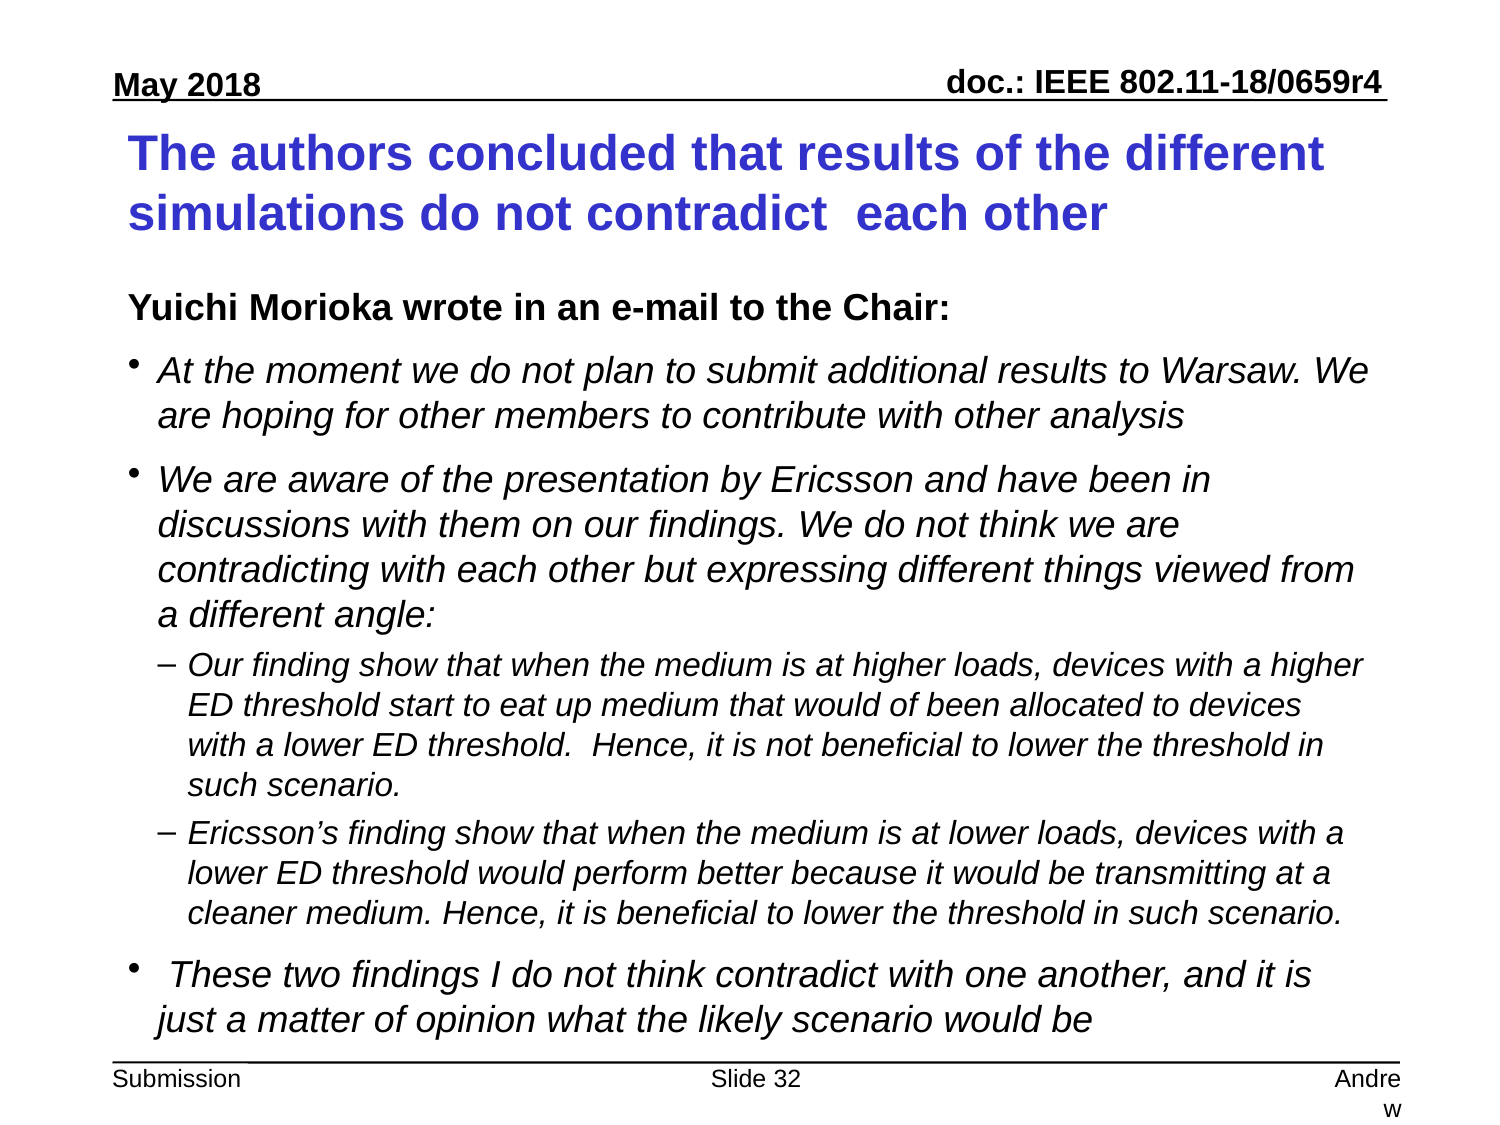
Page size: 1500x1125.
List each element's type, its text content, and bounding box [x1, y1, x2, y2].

footer Andrew Myles, Cisco [1320, 1061, 1402, 1093]
title The authors concluded that results of the different simulations do not contradict each other [112, 112, 1388, 275]
slide_number Slide 32 [709, 1061, 803, 1093]
list Yuichi Morioka wrote in an e-mail to the Chair: At the moment we do not plan to submit additional results to Warsaw. We are hoping for other members to contribute with other analysis We are aware of the presentation by Ericsson and have been in discussions with them on our findings. We do not think we are contradicting with each other but expressing different things viewed from a different angle: Our finding show that when the medium is at higher loads, devices with a higher ED threshold start to eat up medium that would of been allocated to devices with a lower ED threshold. Hence, it is not beneficial to lower the threshold in such scenario. Ericsson’s finding show that when the medium is at lower loads, devices with a lower ED threshold would perform better because it would be transmitting at a cleaner medium. Hence, it is beneficial to lower the threshold in such scenario. These two findings I do not think contradict with one another, and it is just a matter of opinion what the likely scenario would be [112, 275, 1388, 950]
